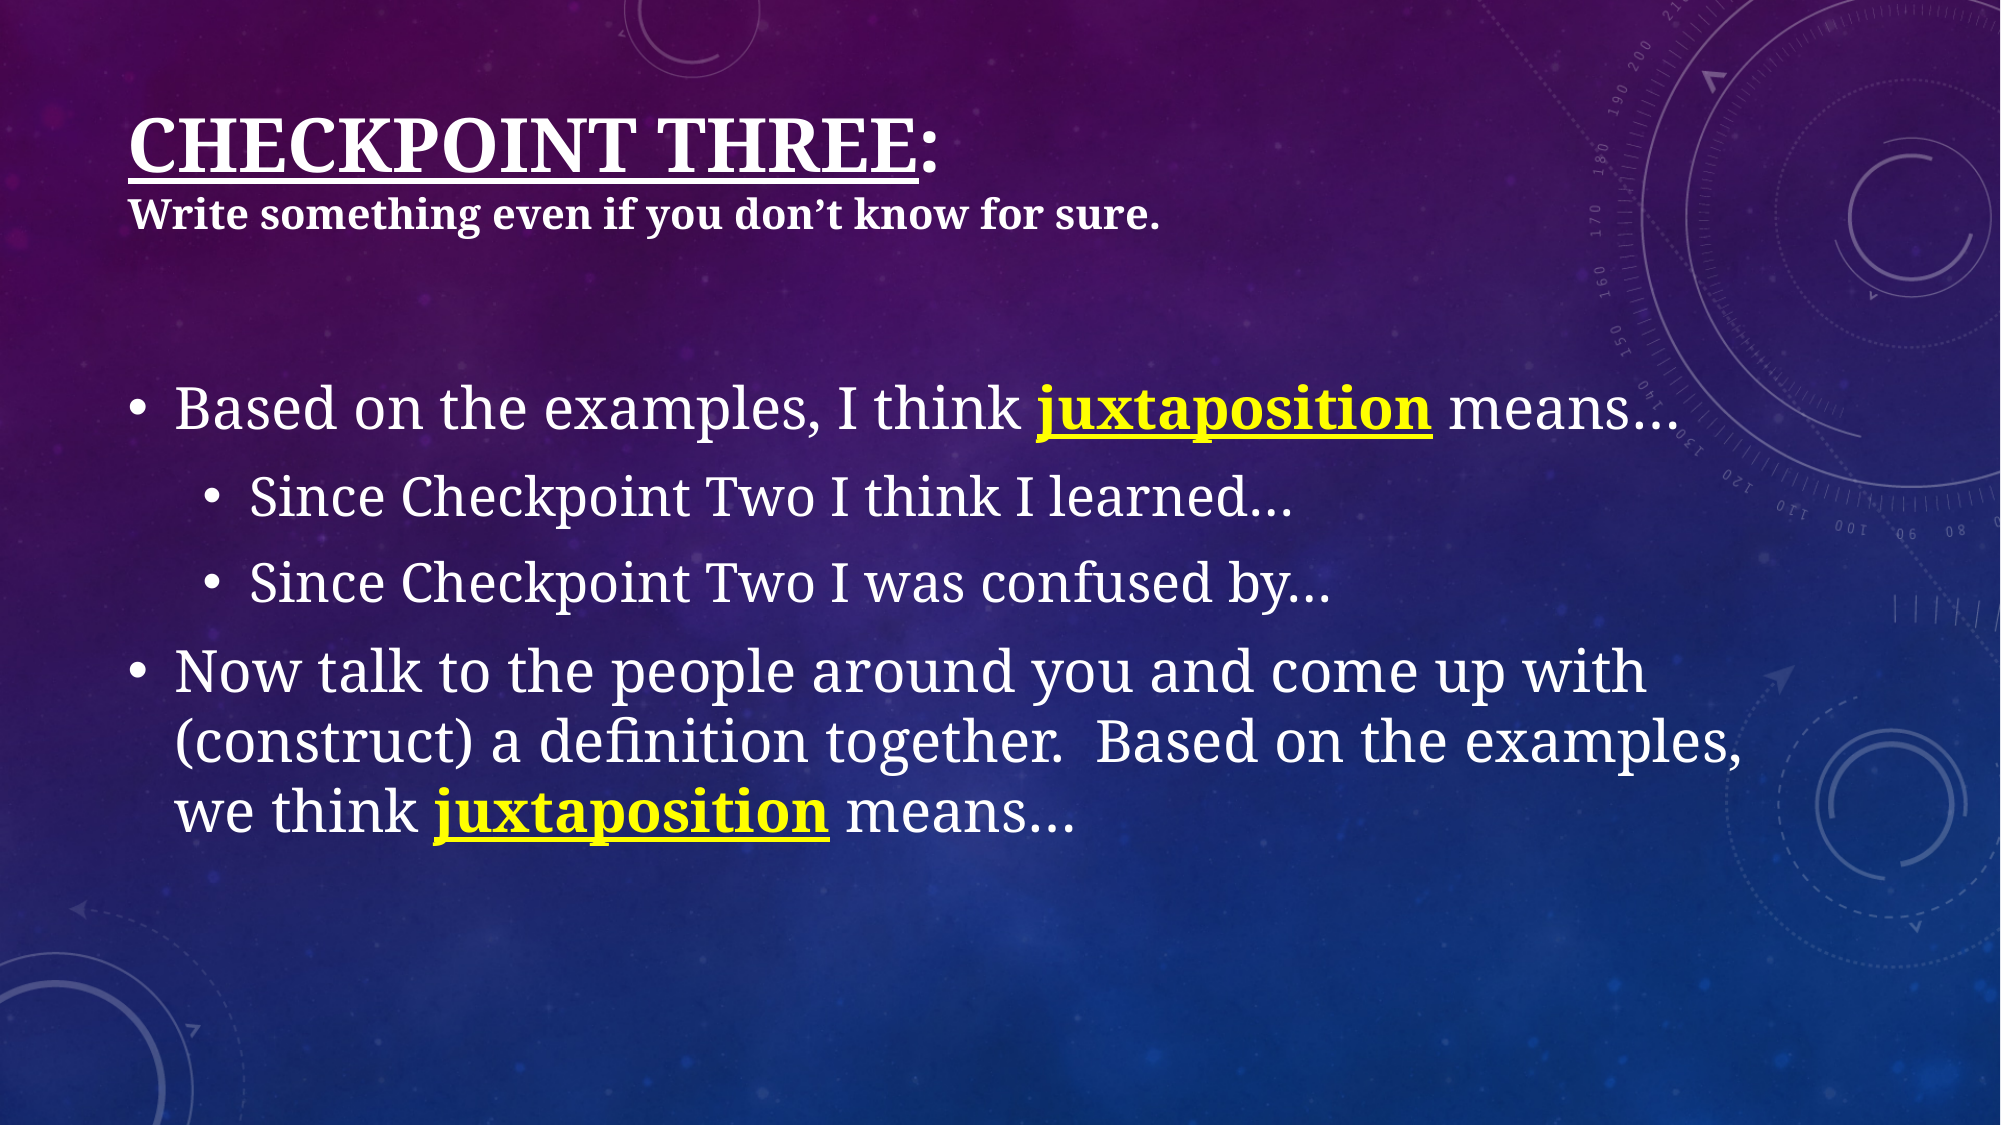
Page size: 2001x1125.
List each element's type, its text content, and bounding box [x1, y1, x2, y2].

title Checkpoint three: Write something even if you don’t know for sure. [112, 48, 1775, 288]
list Based on the examples, I think juxtaposition means… Since Checkpoint Two I think I learned… Since Checkpoint Two I was confused by… [112, 364, 1775, 627]
picture [0, 0, 2001, 1125]
text_box Now talk to the people around you and come up with (construct) a definition together. Based on the examples, we think juxtaposition means… [112, 627, 1775, 1094]
